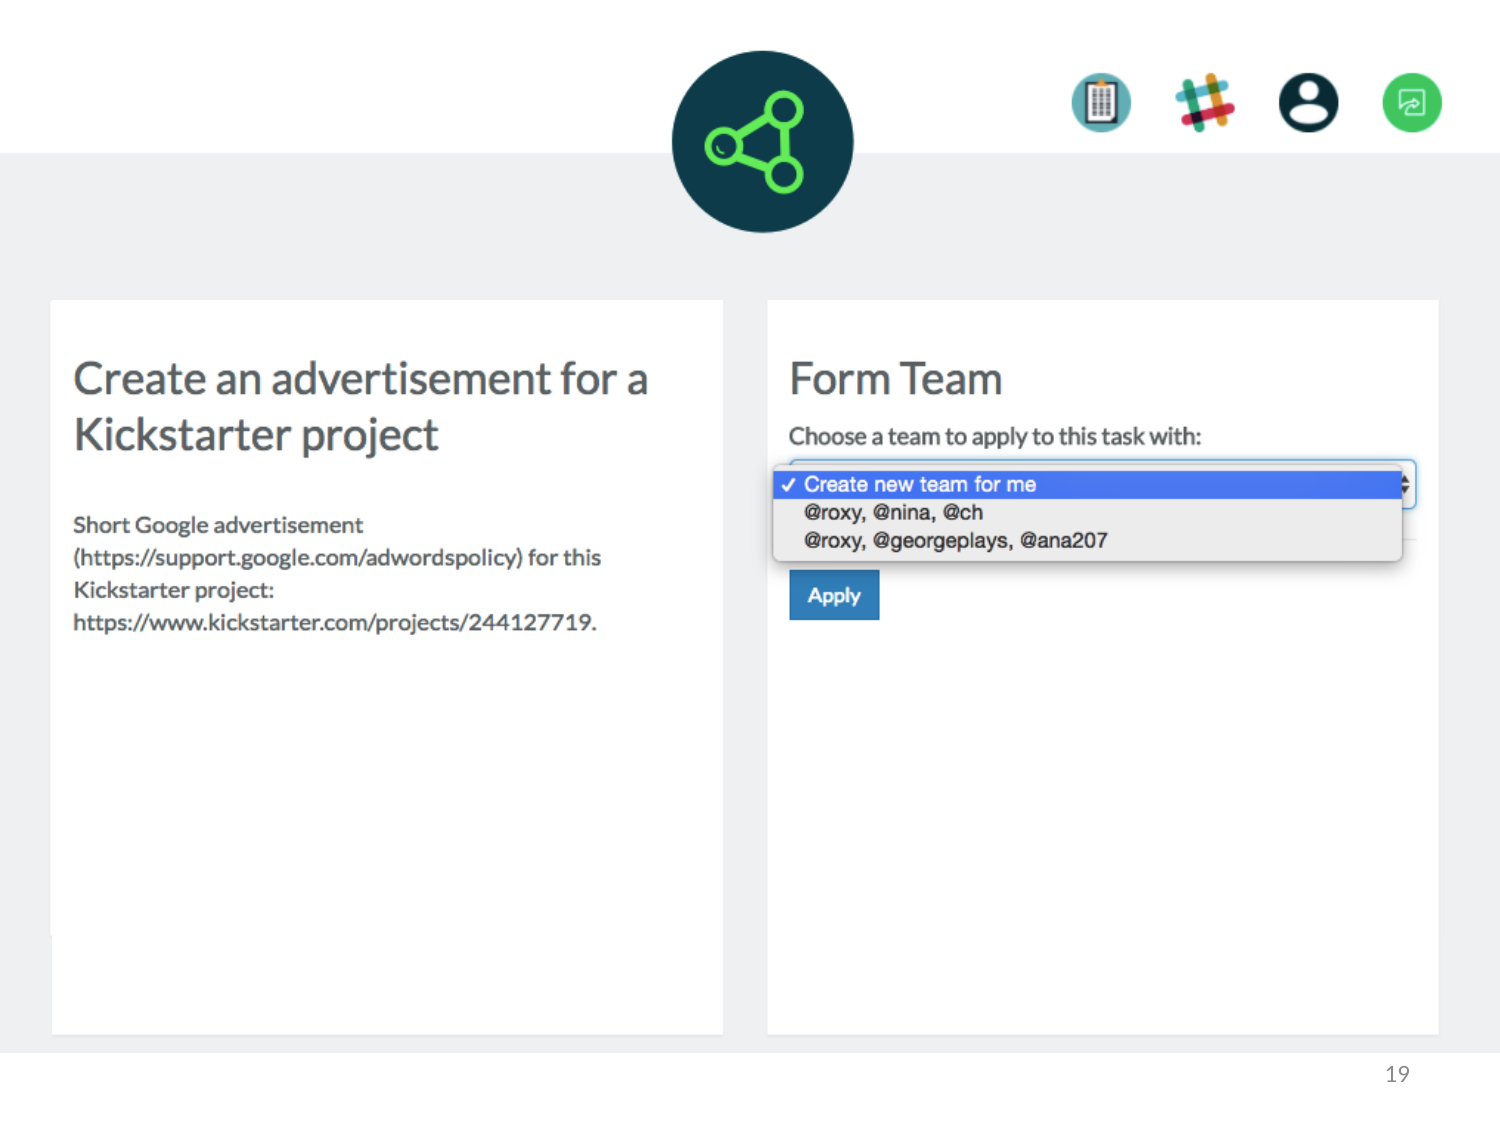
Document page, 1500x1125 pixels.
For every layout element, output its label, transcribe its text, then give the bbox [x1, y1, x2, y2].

picture [0, 14, 1500, 1053]
slide_number 19 [1074, 1059, 1425, 1103]
